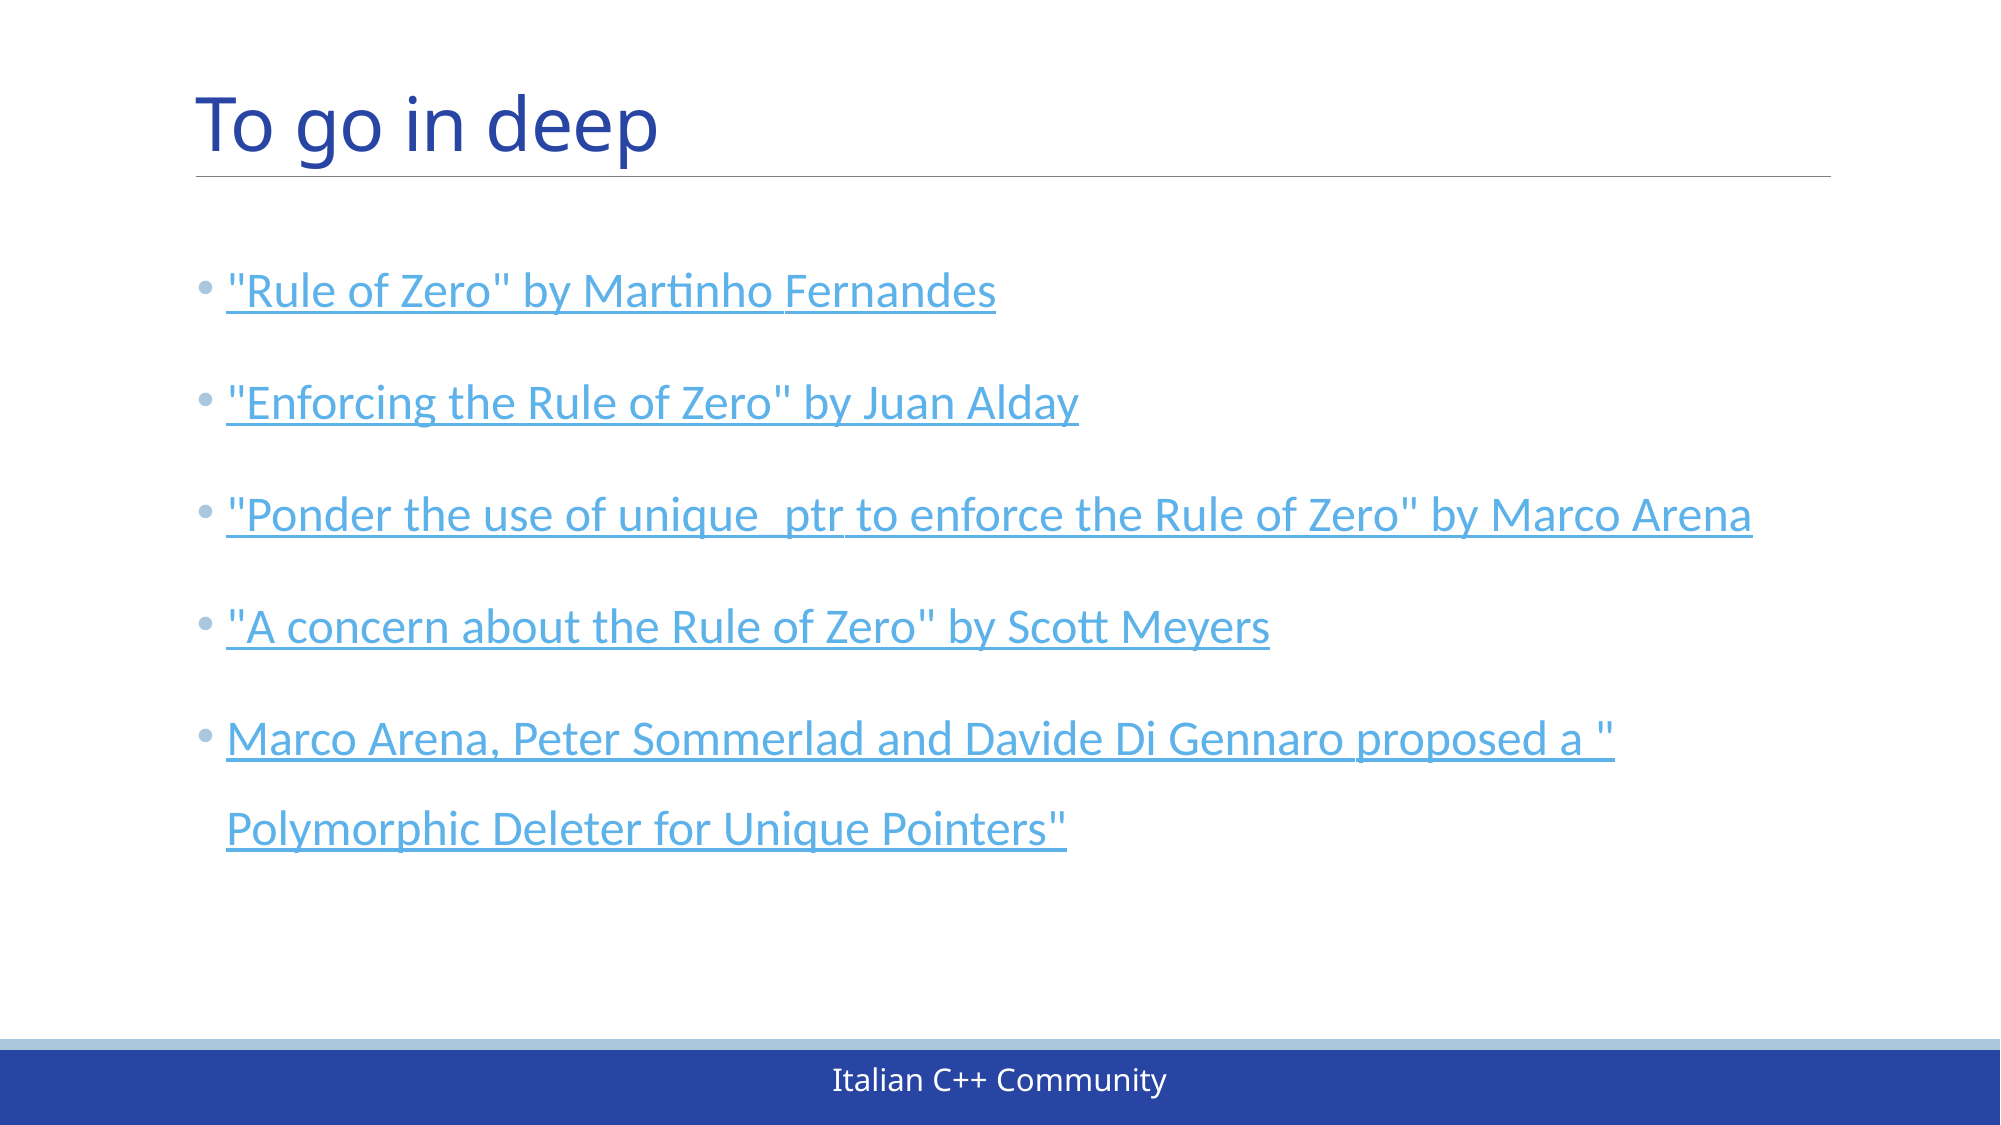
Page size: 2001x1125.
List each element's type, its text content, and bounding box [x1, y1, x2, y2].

title To go in deep [180, 2, 1830, 175]
list "Rule of Zero" by Martinho Fernandes "Enforcing the Rule of Zero" by Juan Alday "Ponder the use of unique_ptr to enforce the Rule of Zero" by Marco Arena "A concern about the Rule of Zero" by Scott Meyers Marco Arena, Peter Sommerlad and Davide Di Gennaro proposed a "Polymorphic Deleter for Unique Pointers" [196, 219, 1851, 1028]
